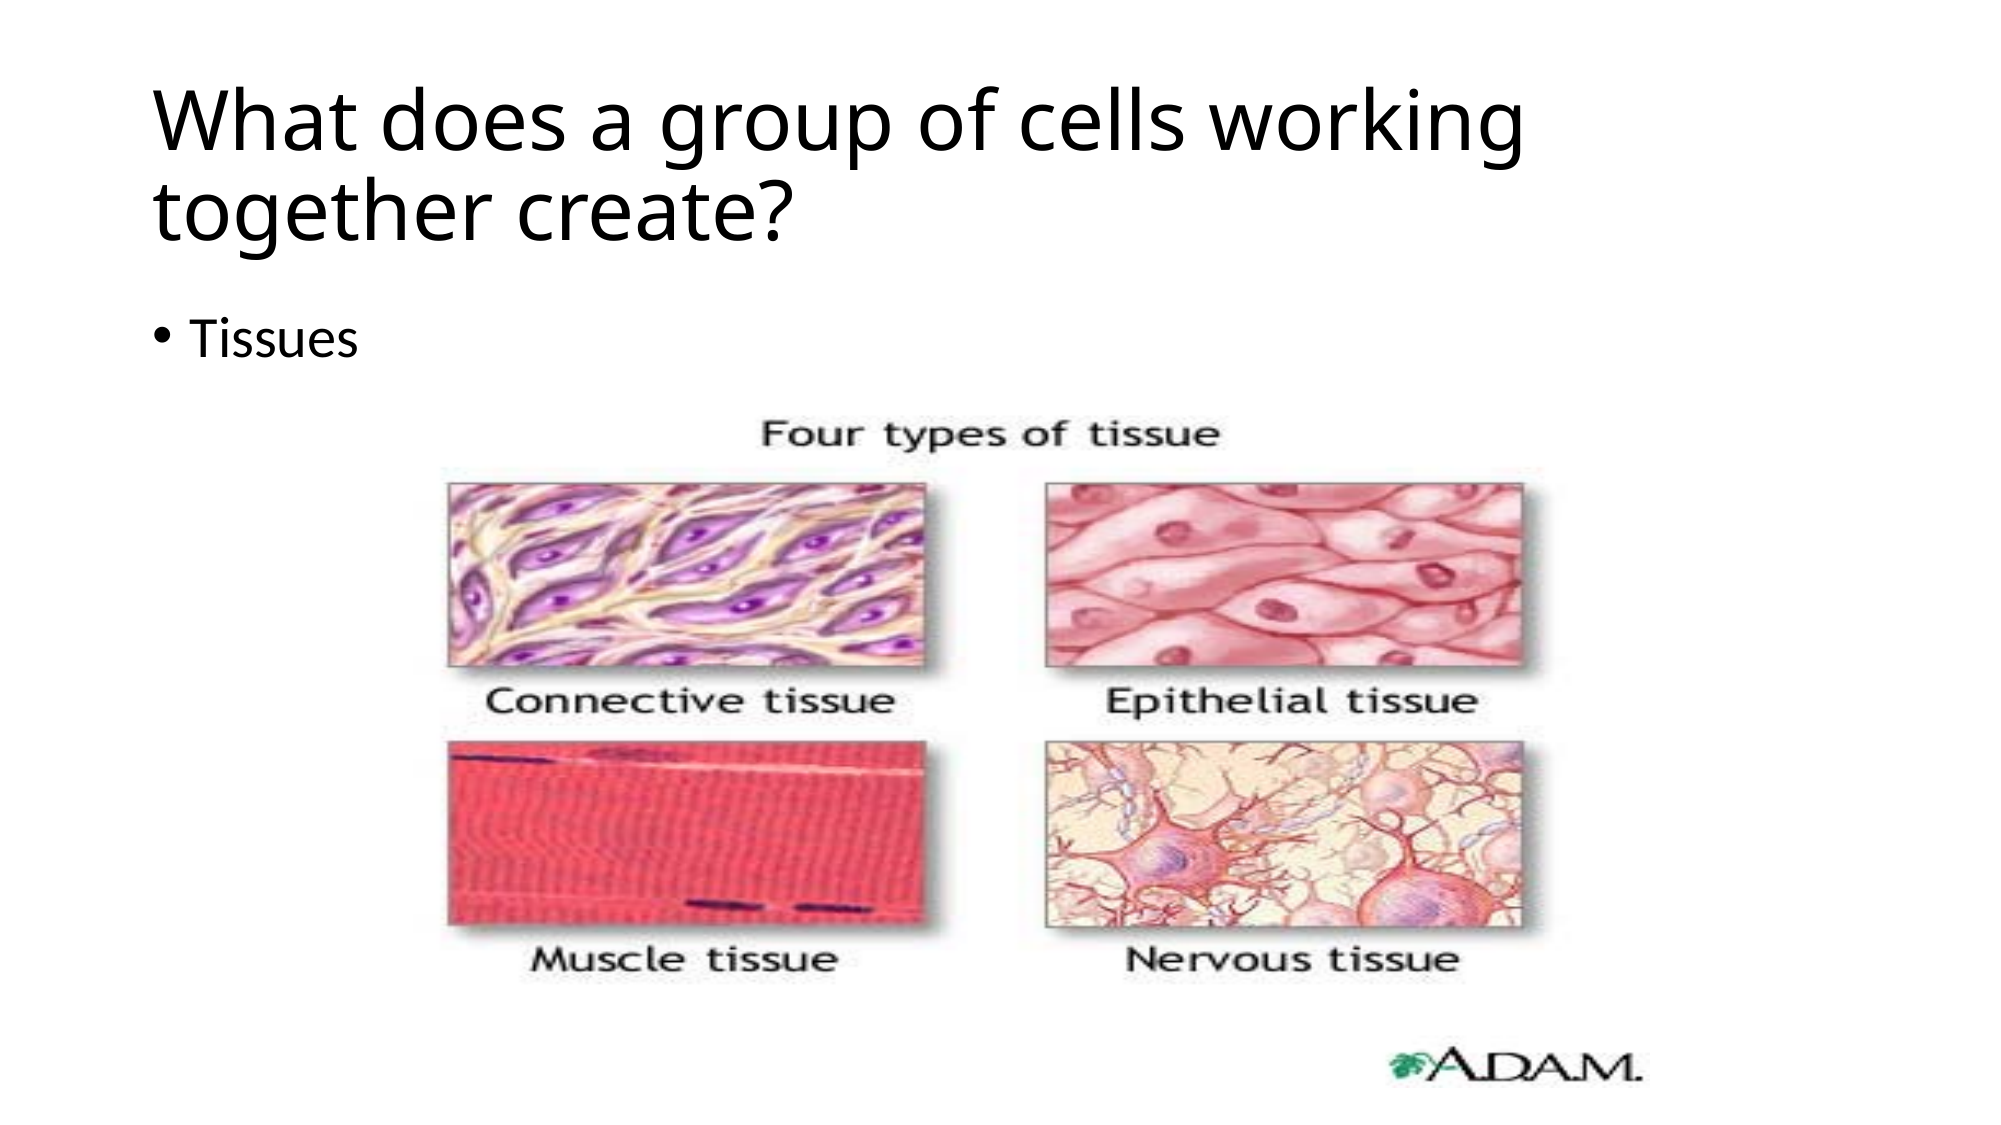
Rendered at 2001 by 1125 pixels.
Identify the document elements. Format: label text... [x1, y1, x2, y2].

list Tissues [137, 299, 1863, 1014]
title What does a group of cells working together create? [137, 59, 1863, 278]
picture [337, 399, 1650, 1088]
